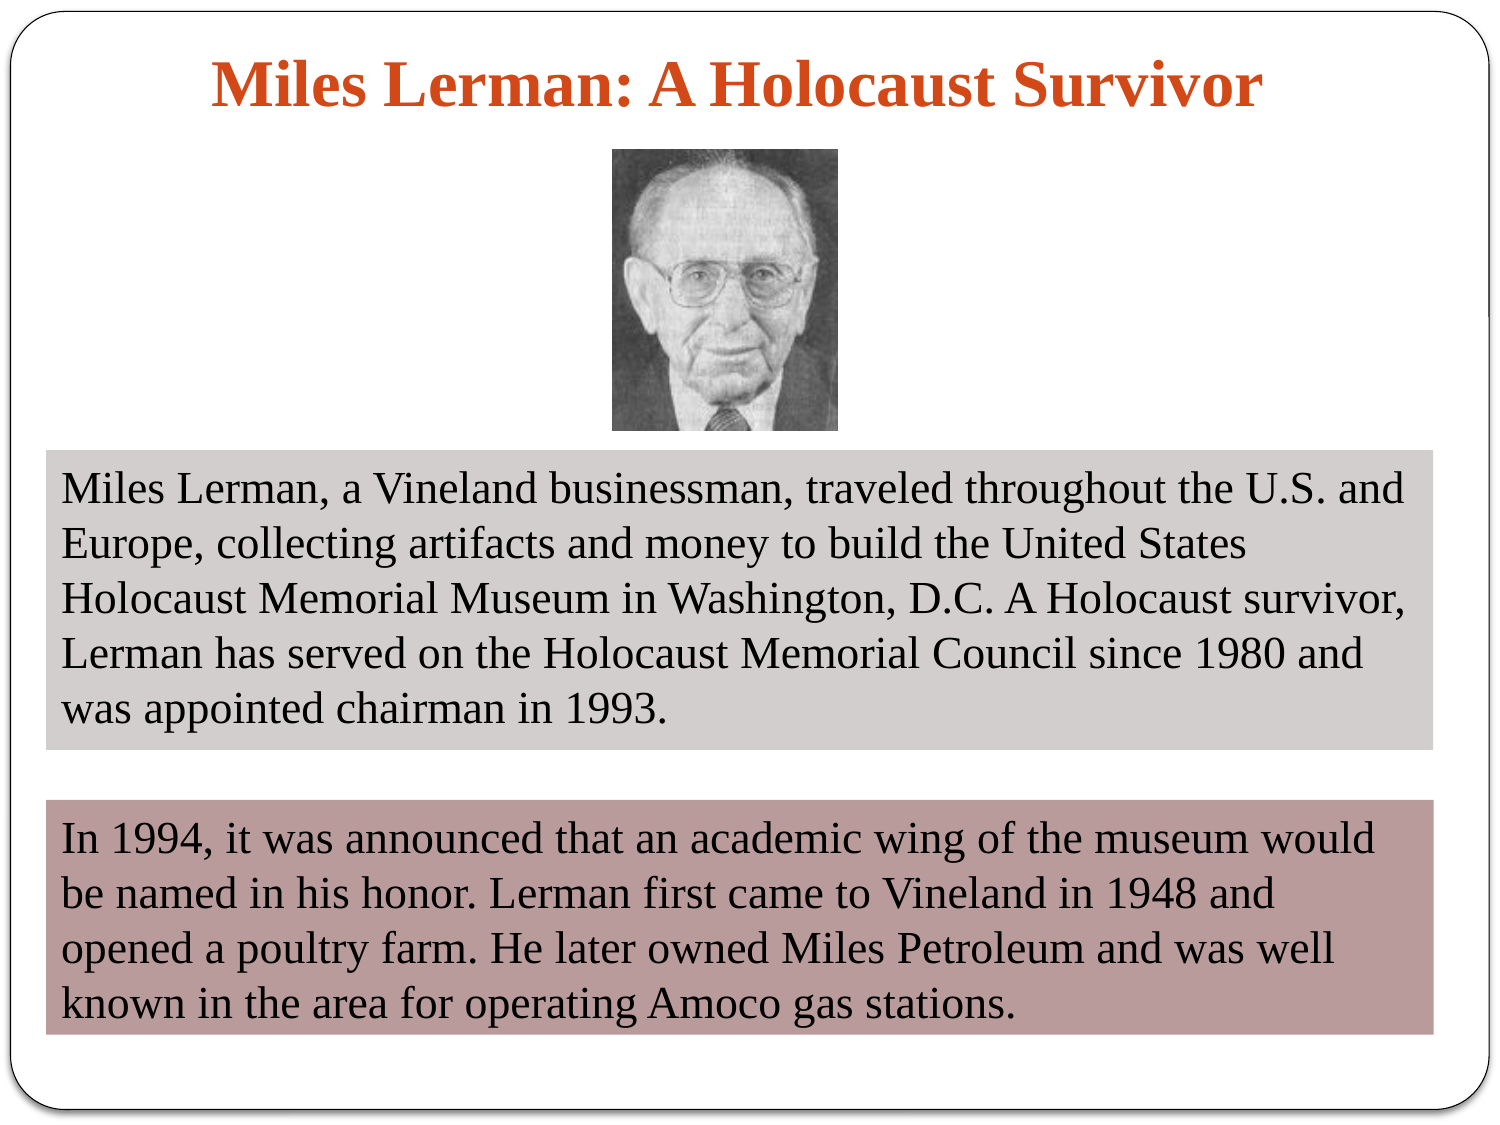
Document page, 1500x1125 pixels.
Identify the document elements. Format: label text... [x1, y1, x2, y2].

list Miles Lerman, a Vineland businessman, traveled throughout the U.S. and Europe, collecting artifacts and money to build the United States Holocaust Memorial Museum in Washington, D.C. A Holocaust survivor, Lerman has served on the Holocaust Memorial Council since 1980 and was appointed chairman in 1993. [46, 450, 1434, 750]
picture [612, 149, 838, 432]
title Miles Lerman: A Holocaust Survivor [52, 4, 1441, 135]
text_box In 1994, it was announced that an academic wing of the museum would be named in his honor. Lerman first came to Vineland in 1948 and opened a poultry farm. He later owned Miles Petroleum and was well known in the area for operating Amoco gas stations. [46, 799, 1434, 1035]
